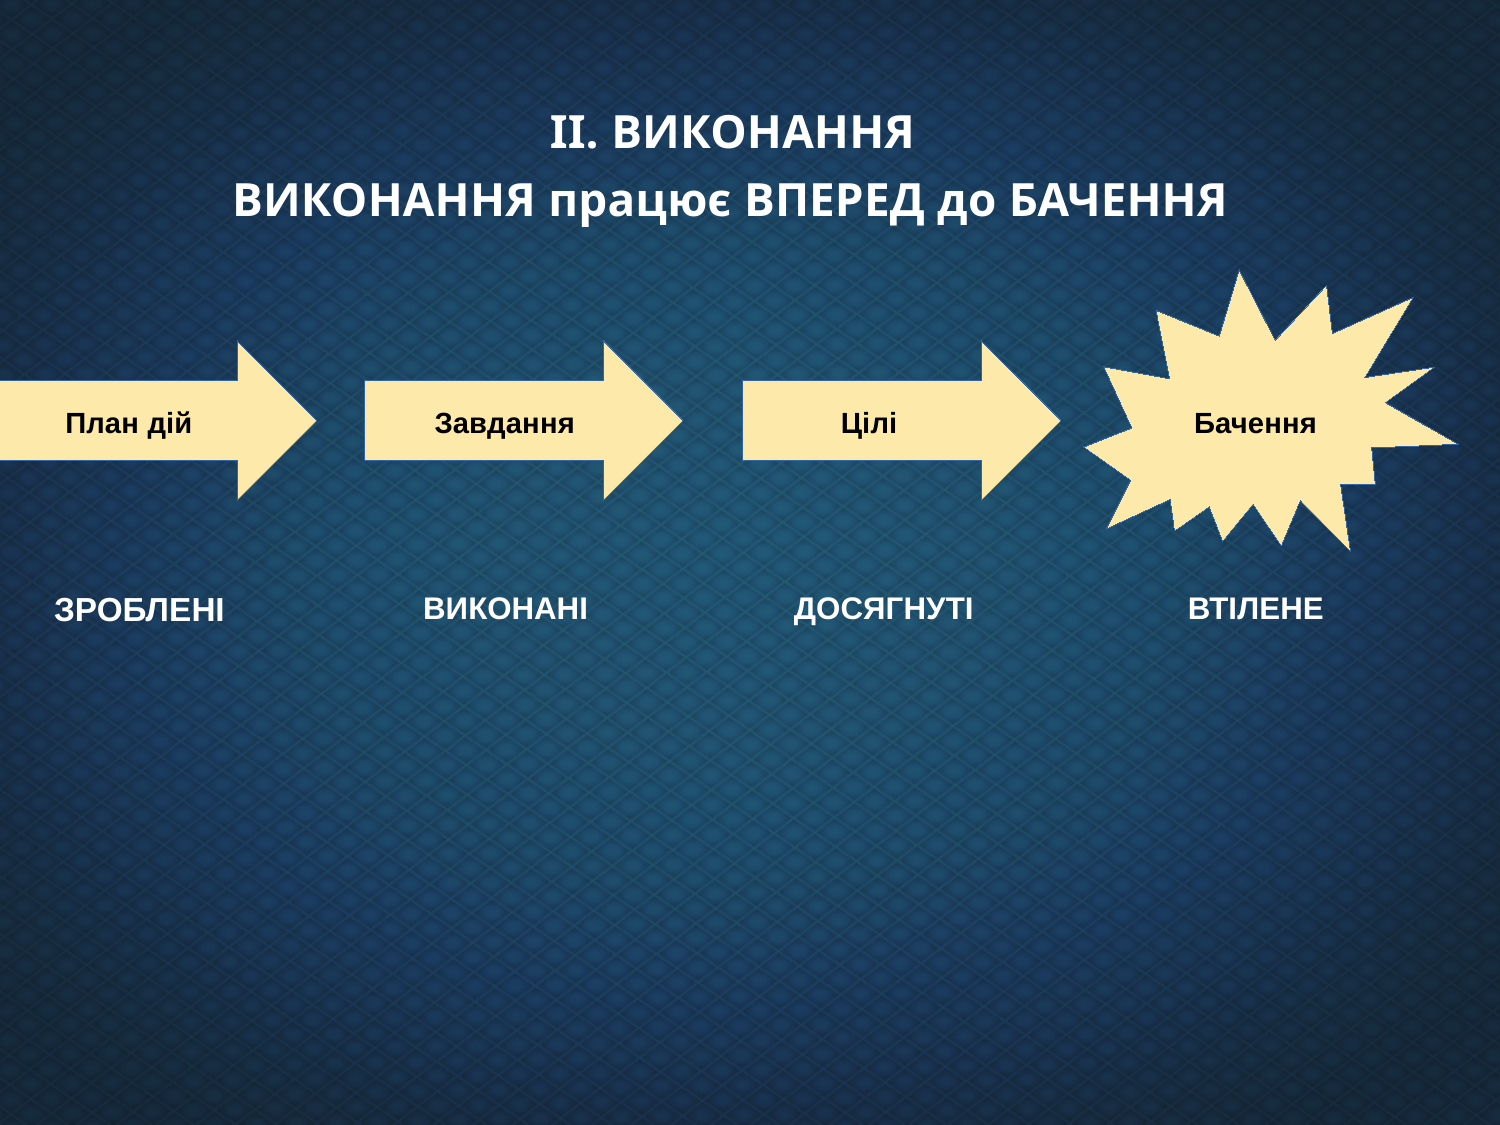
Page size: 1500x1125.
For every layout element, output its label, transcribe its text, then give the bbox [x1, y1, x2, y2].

text_box [1083, 269, 1459, 552]
text_box [0, 340, 317, 501]
text_box План дій [50, 396, 224, 445]
text_box ДОСЯГНУТІ [771, 580, 996, 619]
picture [0, 0, 1500, 1125]
text_box ВИКОНАНІ [387, 580, 624, 619]
text_box Бачення [1179, 396, 1333, 445]
text_box [364, 340, 684, 501]
text_box II. ВИКОНАННЯ ВИКОНАННЯ працює ВПЕРЕД до БАЧЕННЯ [9, 95, 1439, 226]
text_box ВТІЛЕНЕ [1143, 580, 1369, 619]
text_box [742, 340, 1061, 501]
text_box Цілі [826, 396, 913, 445]
text_box ЗРОБЛЕНІ [39, 580, 276, 619]
text_box Завдання [419, 396, 591, 445]
